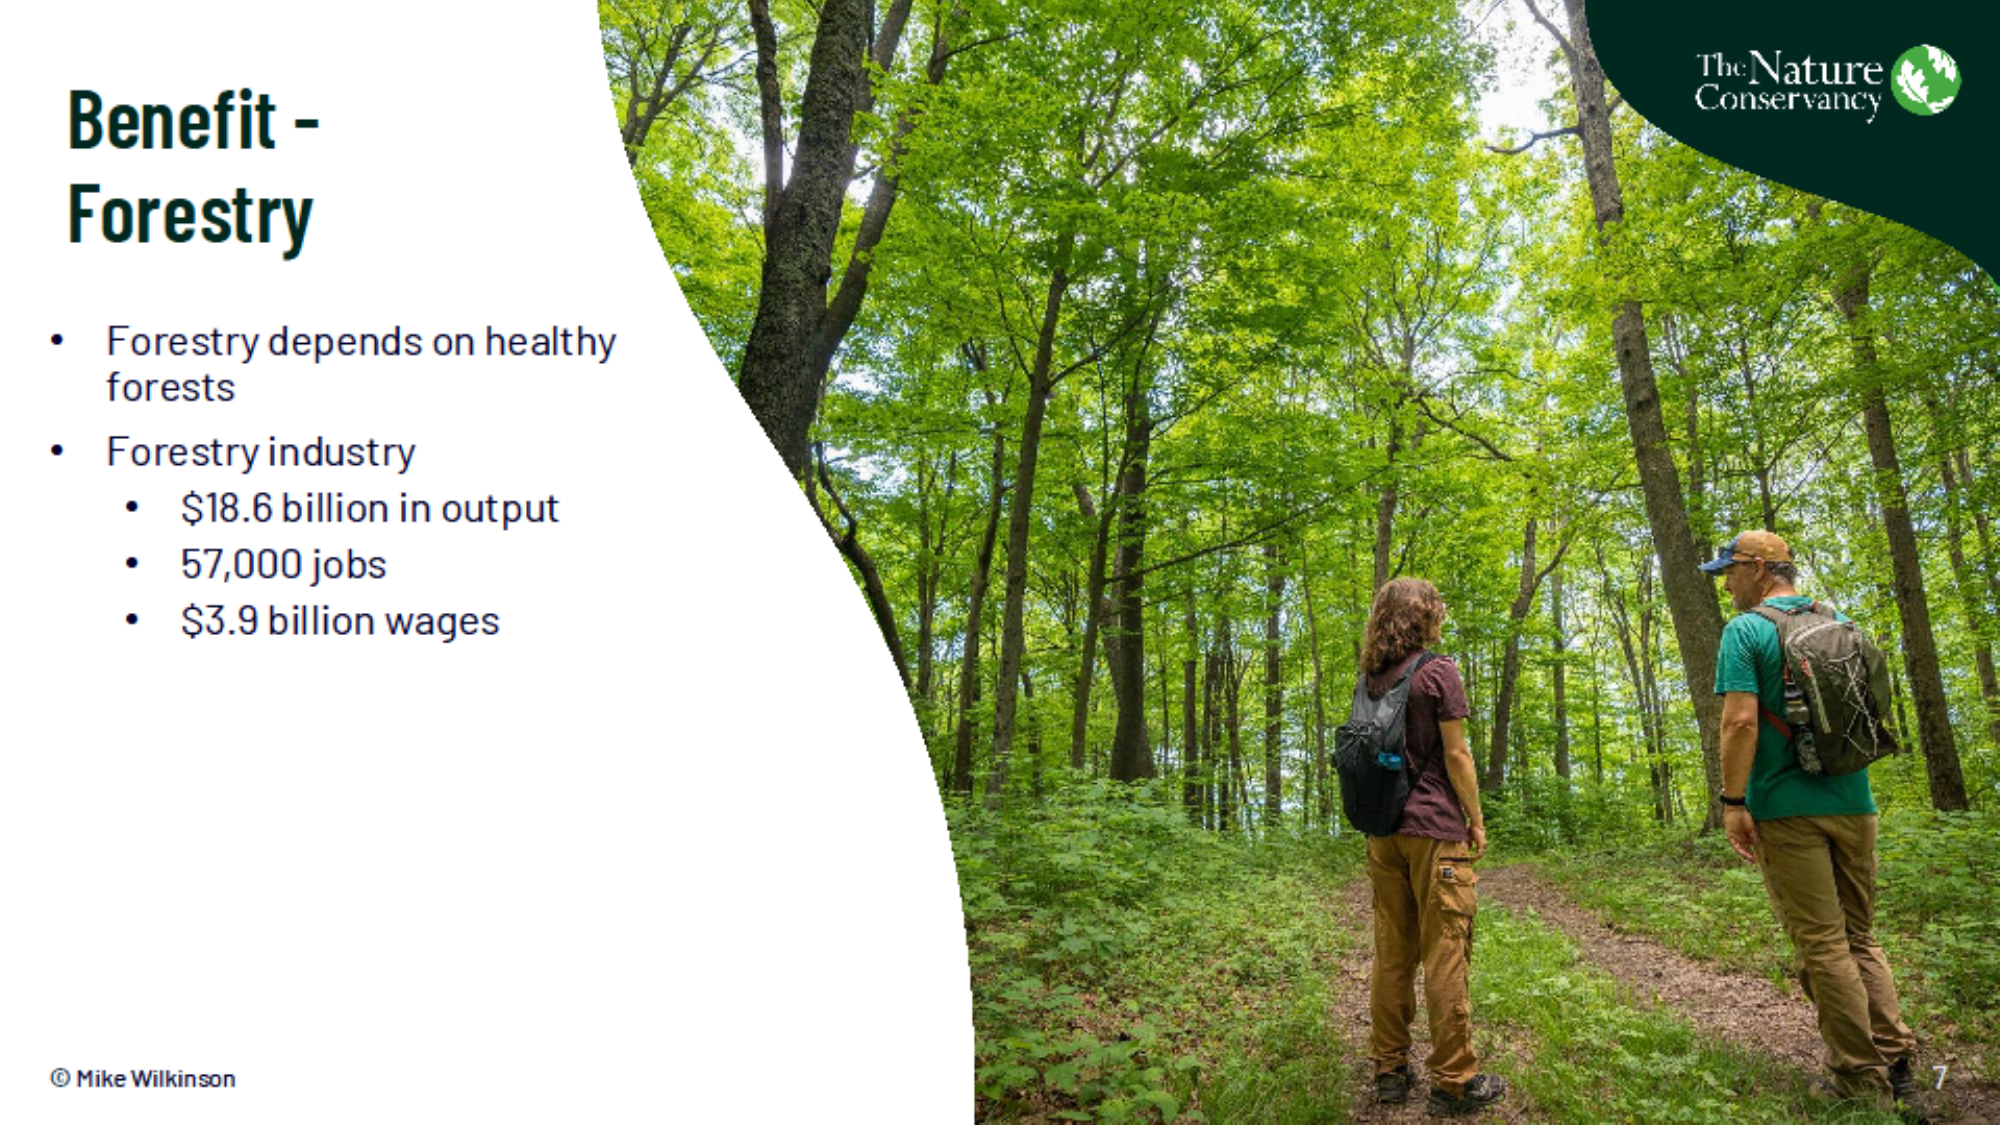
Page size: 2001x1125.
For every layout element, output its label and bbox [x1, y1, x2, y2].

text_box [0, 0, 2000, 1125]
